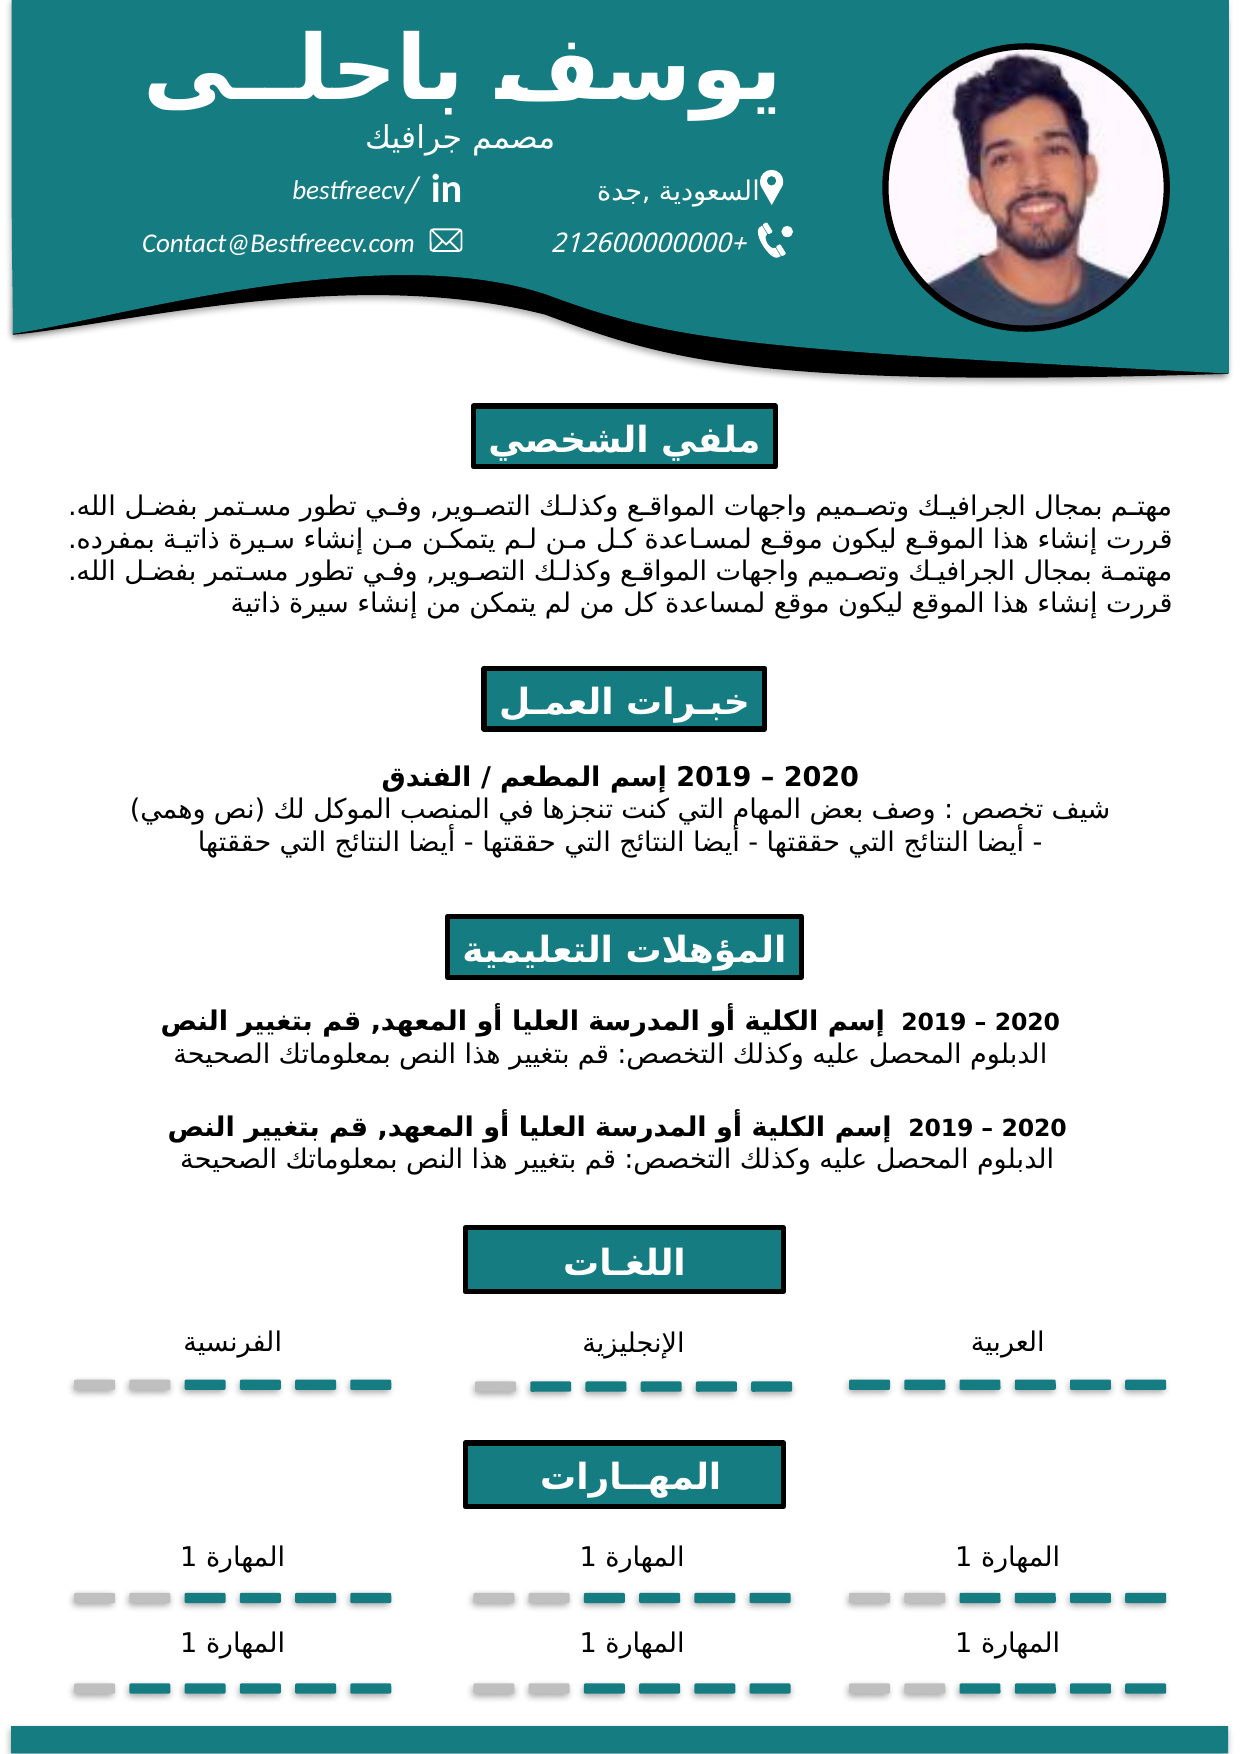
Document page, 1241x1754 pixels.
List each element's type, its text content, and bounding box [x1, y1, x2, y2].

text_box مهتم بمجال الجرافيك وتصميم واجهات المواقع وكذلك التصوير, وفي تطور مستمر بفضل الله. قررت إنشاء هذا الموقع ليكون موقع لمساعدة كل من لم يتمكن من إنشاء سيرة ذاتية بمفرده. مهتمة بمجال الجرافيك وتصميم واجهات المواقع وكذلك التصوير, وفي تطور مستمر بفضل الله. قررت إنشاء هذا الموقع ليكون موقع لمساعدة كل من لم يتمكن من إنشاء سيرة ذاتية [54, 481, 1187, 626]
text_box [10, 1725, 1229, 1754]
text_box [54, 996, 1167, 1075]
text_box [140, 161, 794, 259]
text_box المهــارات [463, 1441, 786, 1509]
text_box الإنجليزية [539, 1315, 728, 1367]
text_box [474, 1381, 793, 1392]
text_box المهارة 1 [138, 1528, 327, 1581]
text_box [848, 1683, 1167, 1694]
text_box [848, 1592, 1167, 1604]
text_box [73, 1592, 392, 1604]
text_box المهارة 1 [913, 1528, 1102, 1581]
text_box ملفي الشخصي [471, 404, 777, 469]
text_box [73, 1379, 392, 1391]
picture [885, 46, 1167, 329]
text_box المهارة 1 [913, 1615, 1102, 1667]
text_box العربية [913, 1313, 1102, 1366]
text_box المهارة 1 [538, 1615, 727, 1667]
text_box خبـرات العمـل [482, 666, 767, 731]
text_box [60, 1102, 1174, 1180]
text_box المهارة 1 [538, 1528, 727, 1581]
text_box المؤهلات التعليمية [445, 914, 803, 979]
text_box الفرنسية [138, 1313, 327, 1366]
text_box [848, 1379, 1167, 1391]
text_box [473, 1683, 791, 1694]
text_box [11, 0, 1230, 378]
text_box المهارة 1 [138, 1615, 327, 1667]
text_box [473, 1592, 791, 1604]
text_box اللغـات [463, 1226, 786, 1294]
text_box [73, 1683, 392, 1694]
text_box 2020 – 2019 إسم المطعم / الفندق شيف تخصص : وصف بعض المهام التي كنت تنجزها في المنصب الموكل لك (نص وهمي) - أيضا النتائج التي حققتها - أيضا النتائج التي حققتها - أيضا النتائج التي حققتها [70, 752, 1170, 864]
